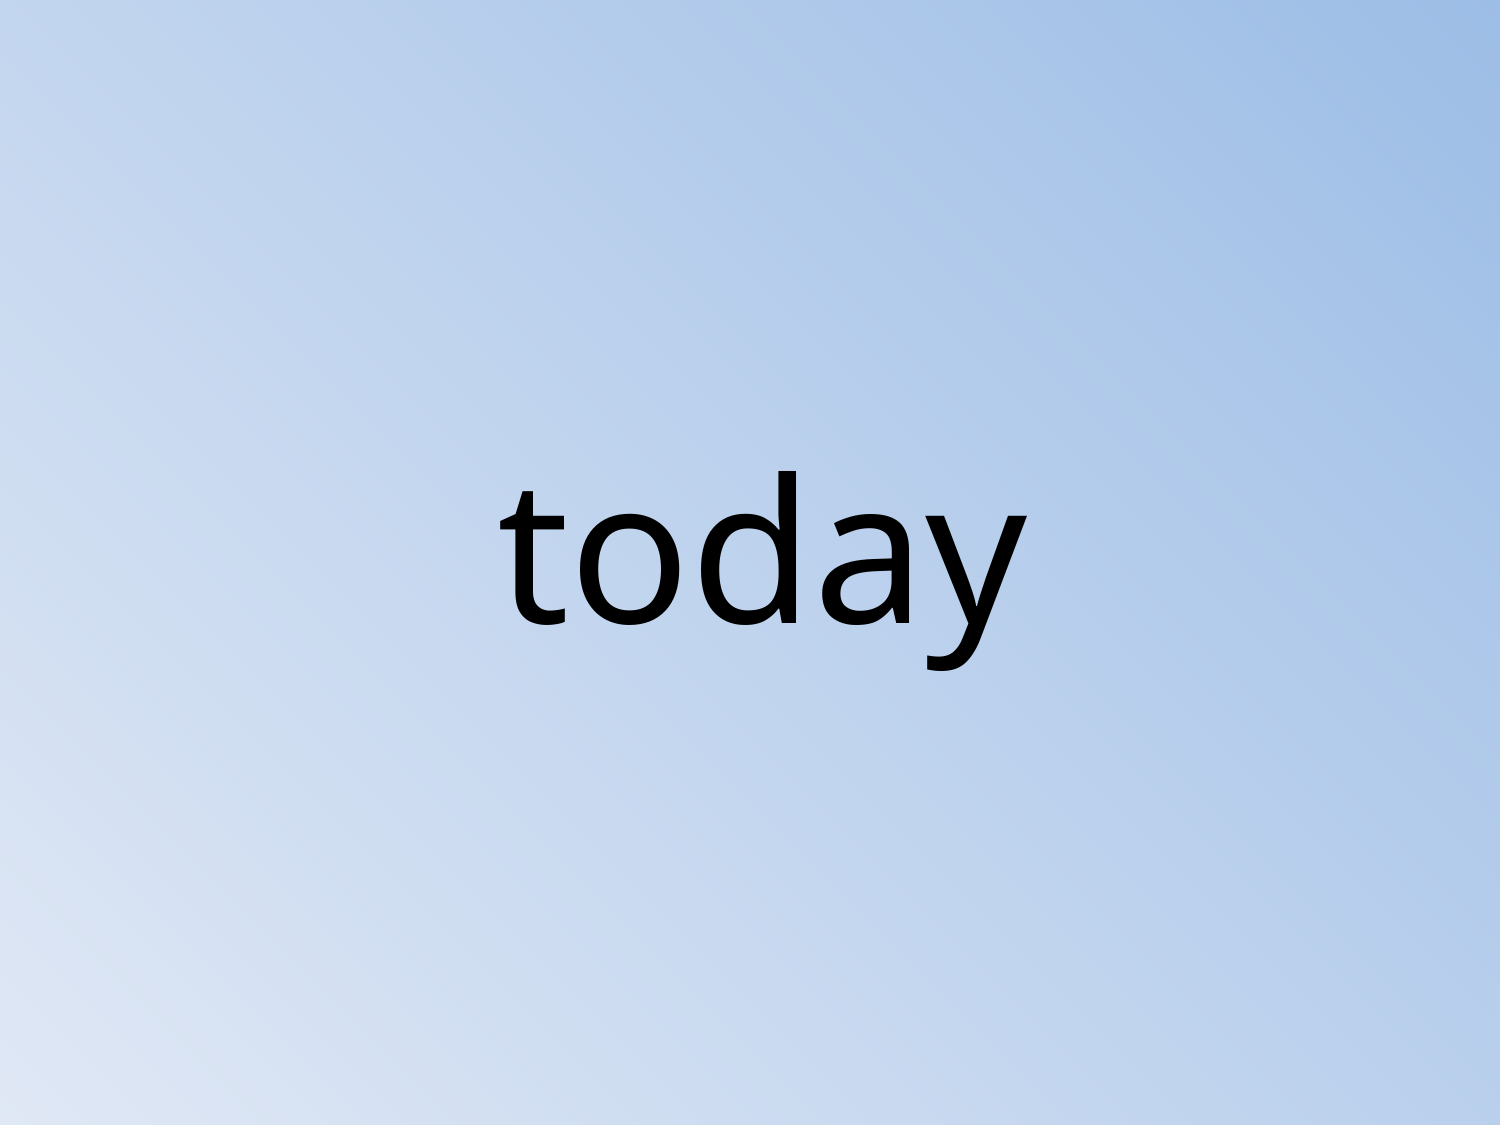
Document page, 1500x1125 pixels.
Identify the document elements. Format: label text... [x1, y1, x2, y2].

title today [87, 412, 1438, 675]
